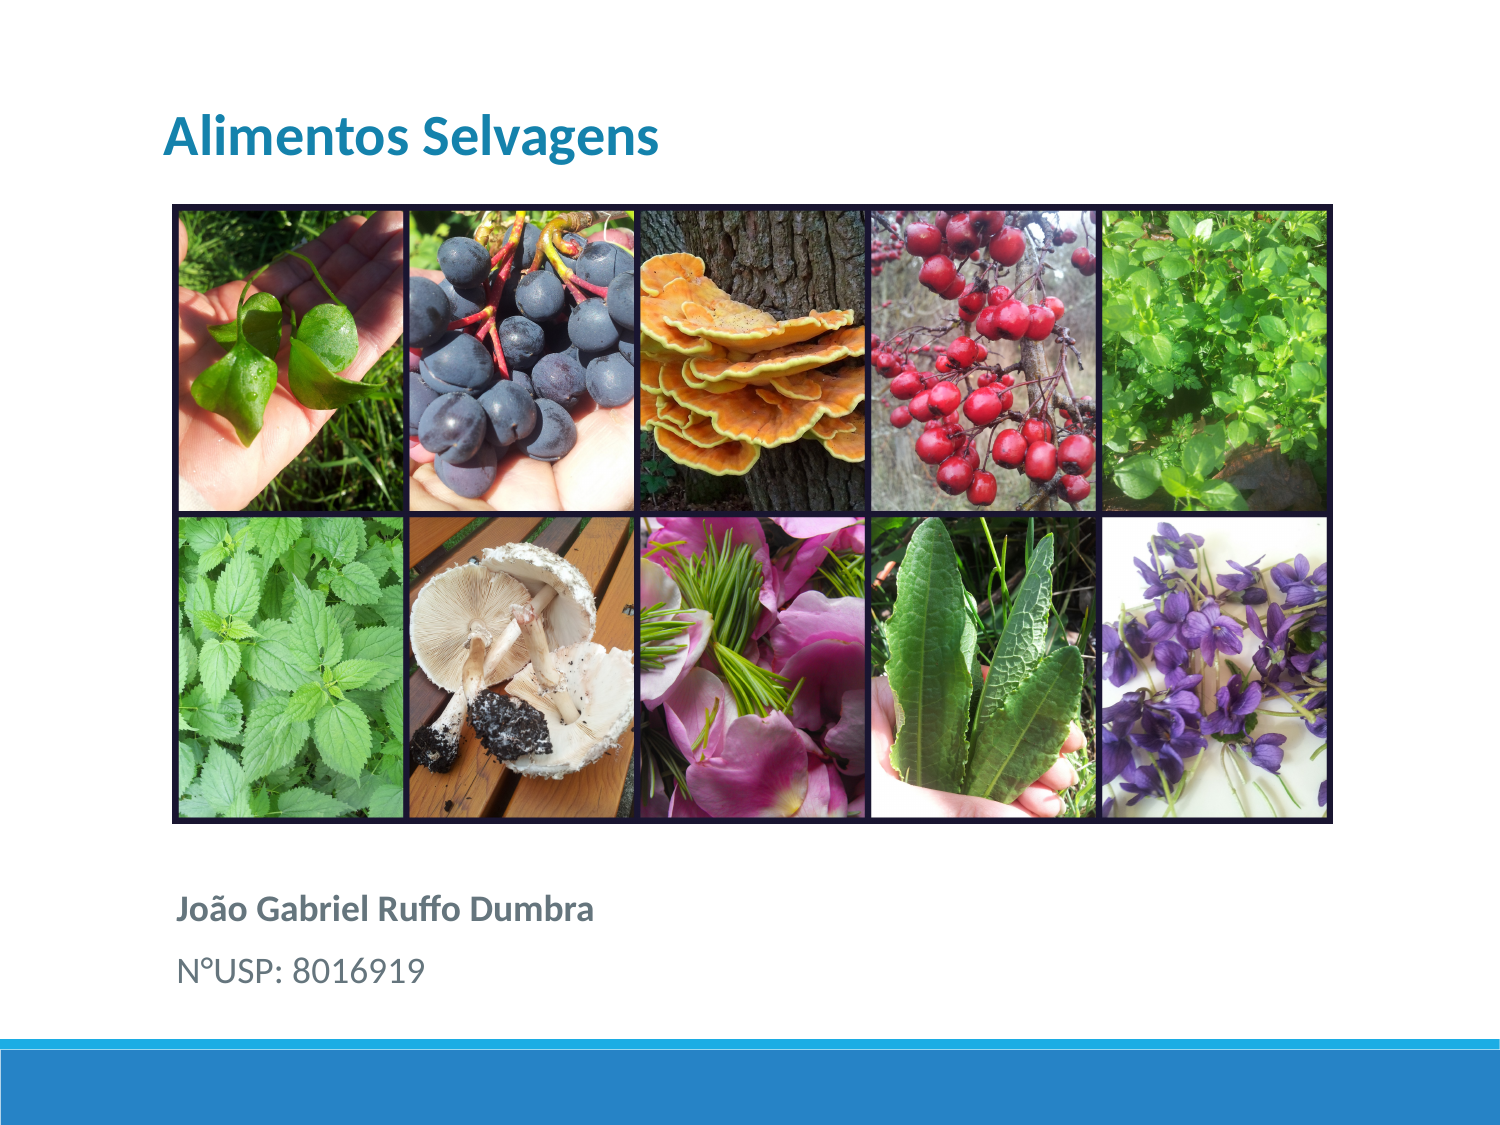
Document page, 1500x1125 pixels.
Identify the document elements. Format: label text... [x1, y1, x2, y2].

text_box João Gabriel Ruffo Dumbra N°USP: 8016919 [0, 876, 767, 1000]
text_box Alimentos Selvagens [148, 90, 1500, 374]
picture [171, 204, 1333, 824]
